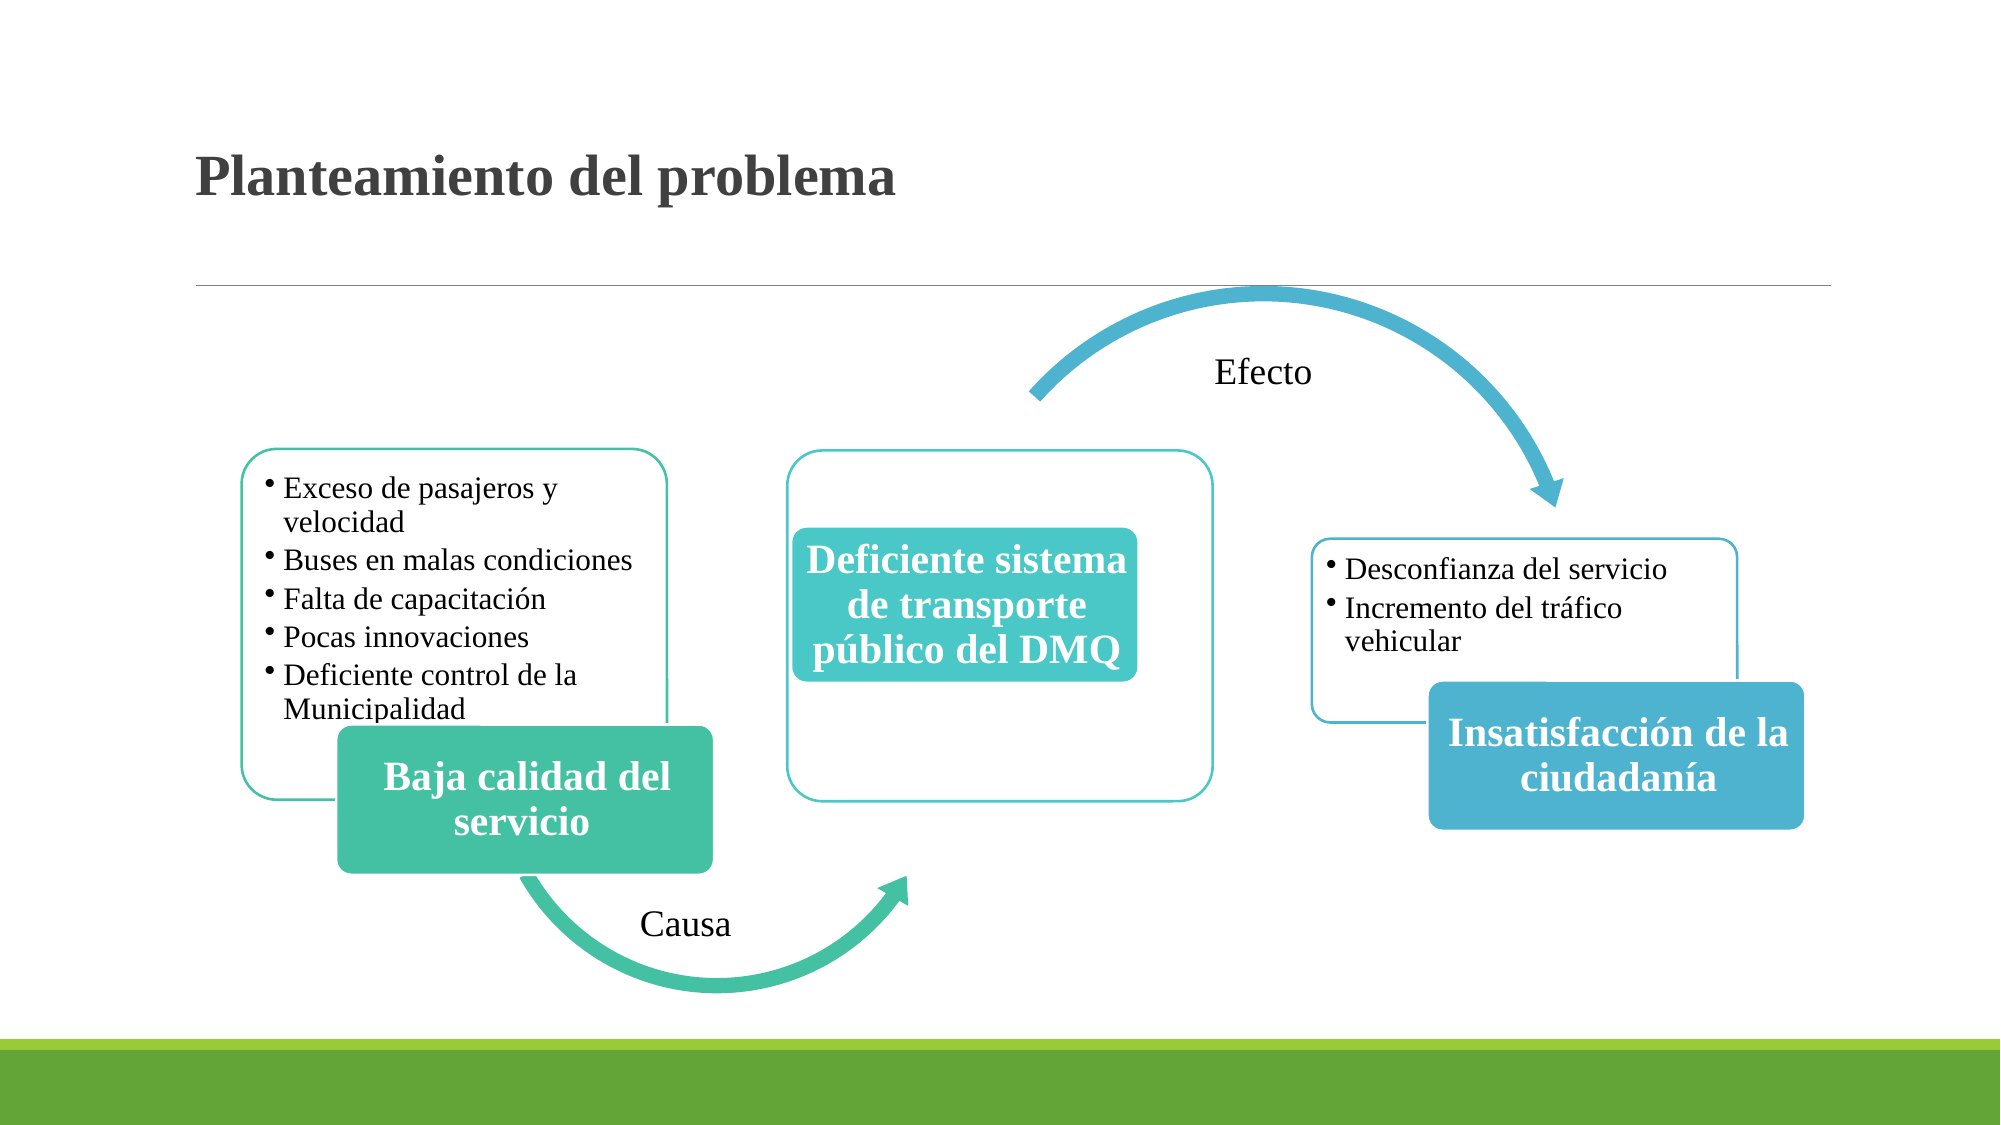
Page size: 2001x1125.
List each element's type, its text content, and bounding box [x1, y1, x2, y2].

list Planteamiento del problema [180, 137, 1830, 867]
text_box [240, 240, 1807, 1009]
